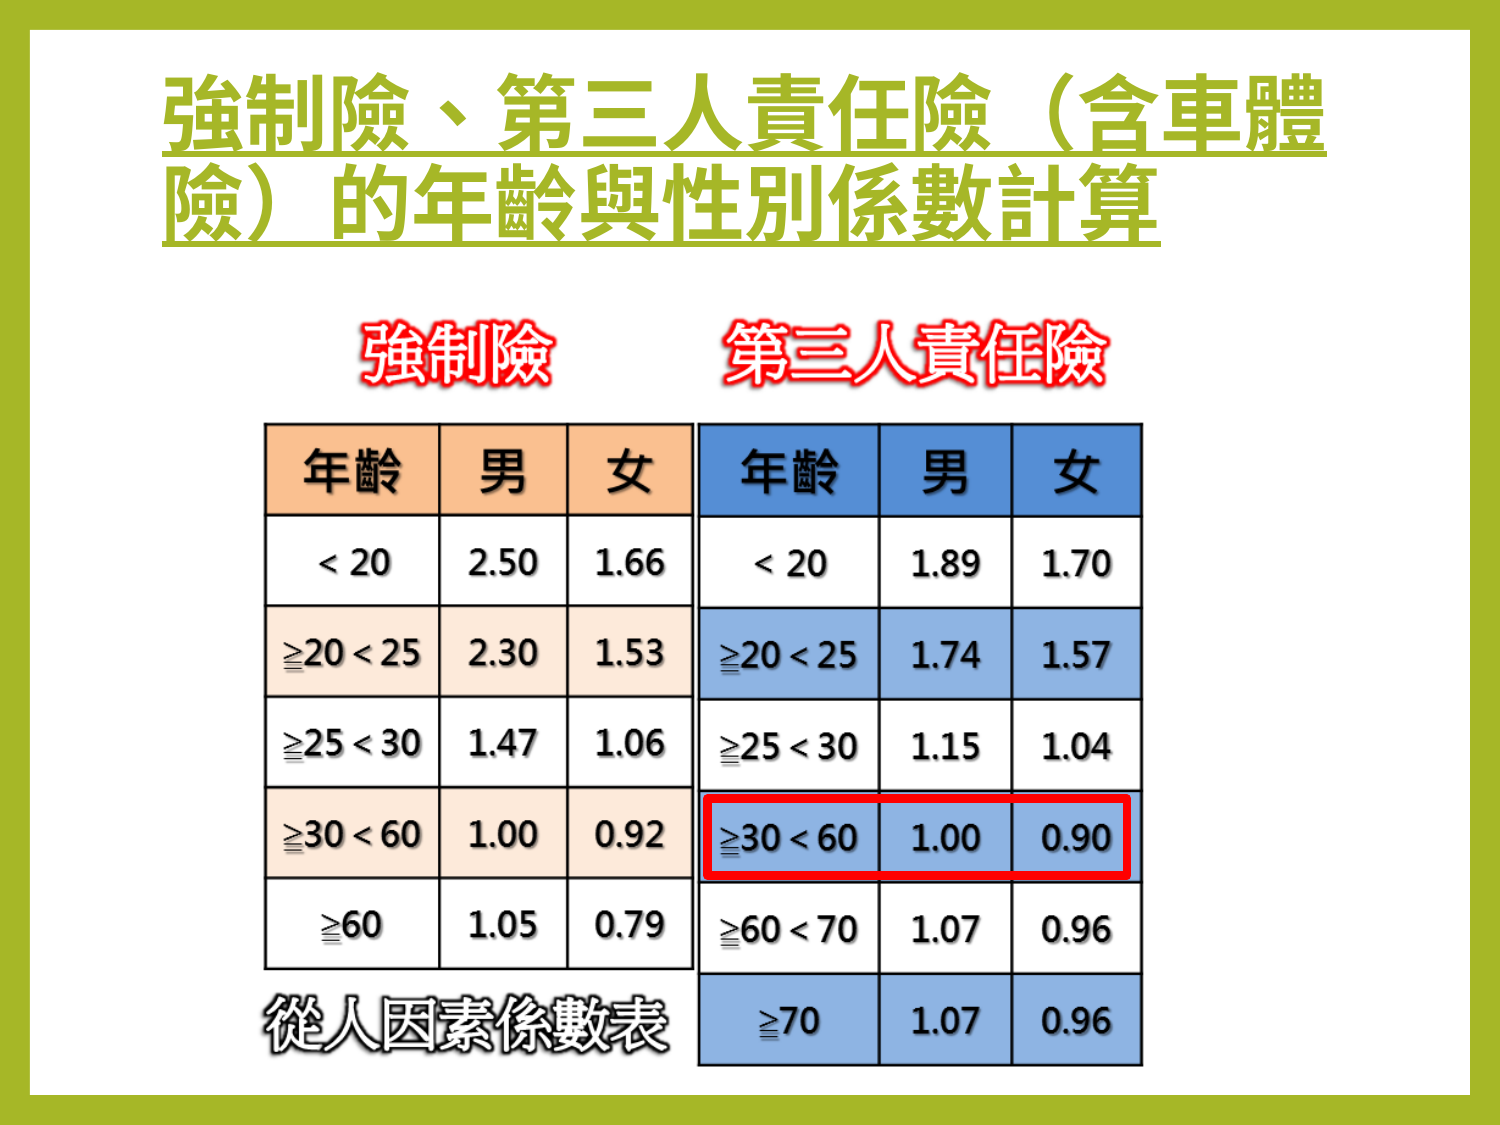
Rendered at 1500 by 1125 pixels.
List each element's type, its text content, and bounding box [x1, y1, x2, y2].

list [232, 273, 1180, 1091]
title 強制險、第三人責任險（含車體險）的年齡與性別係數計算 [146, 51, 1362, 275]
